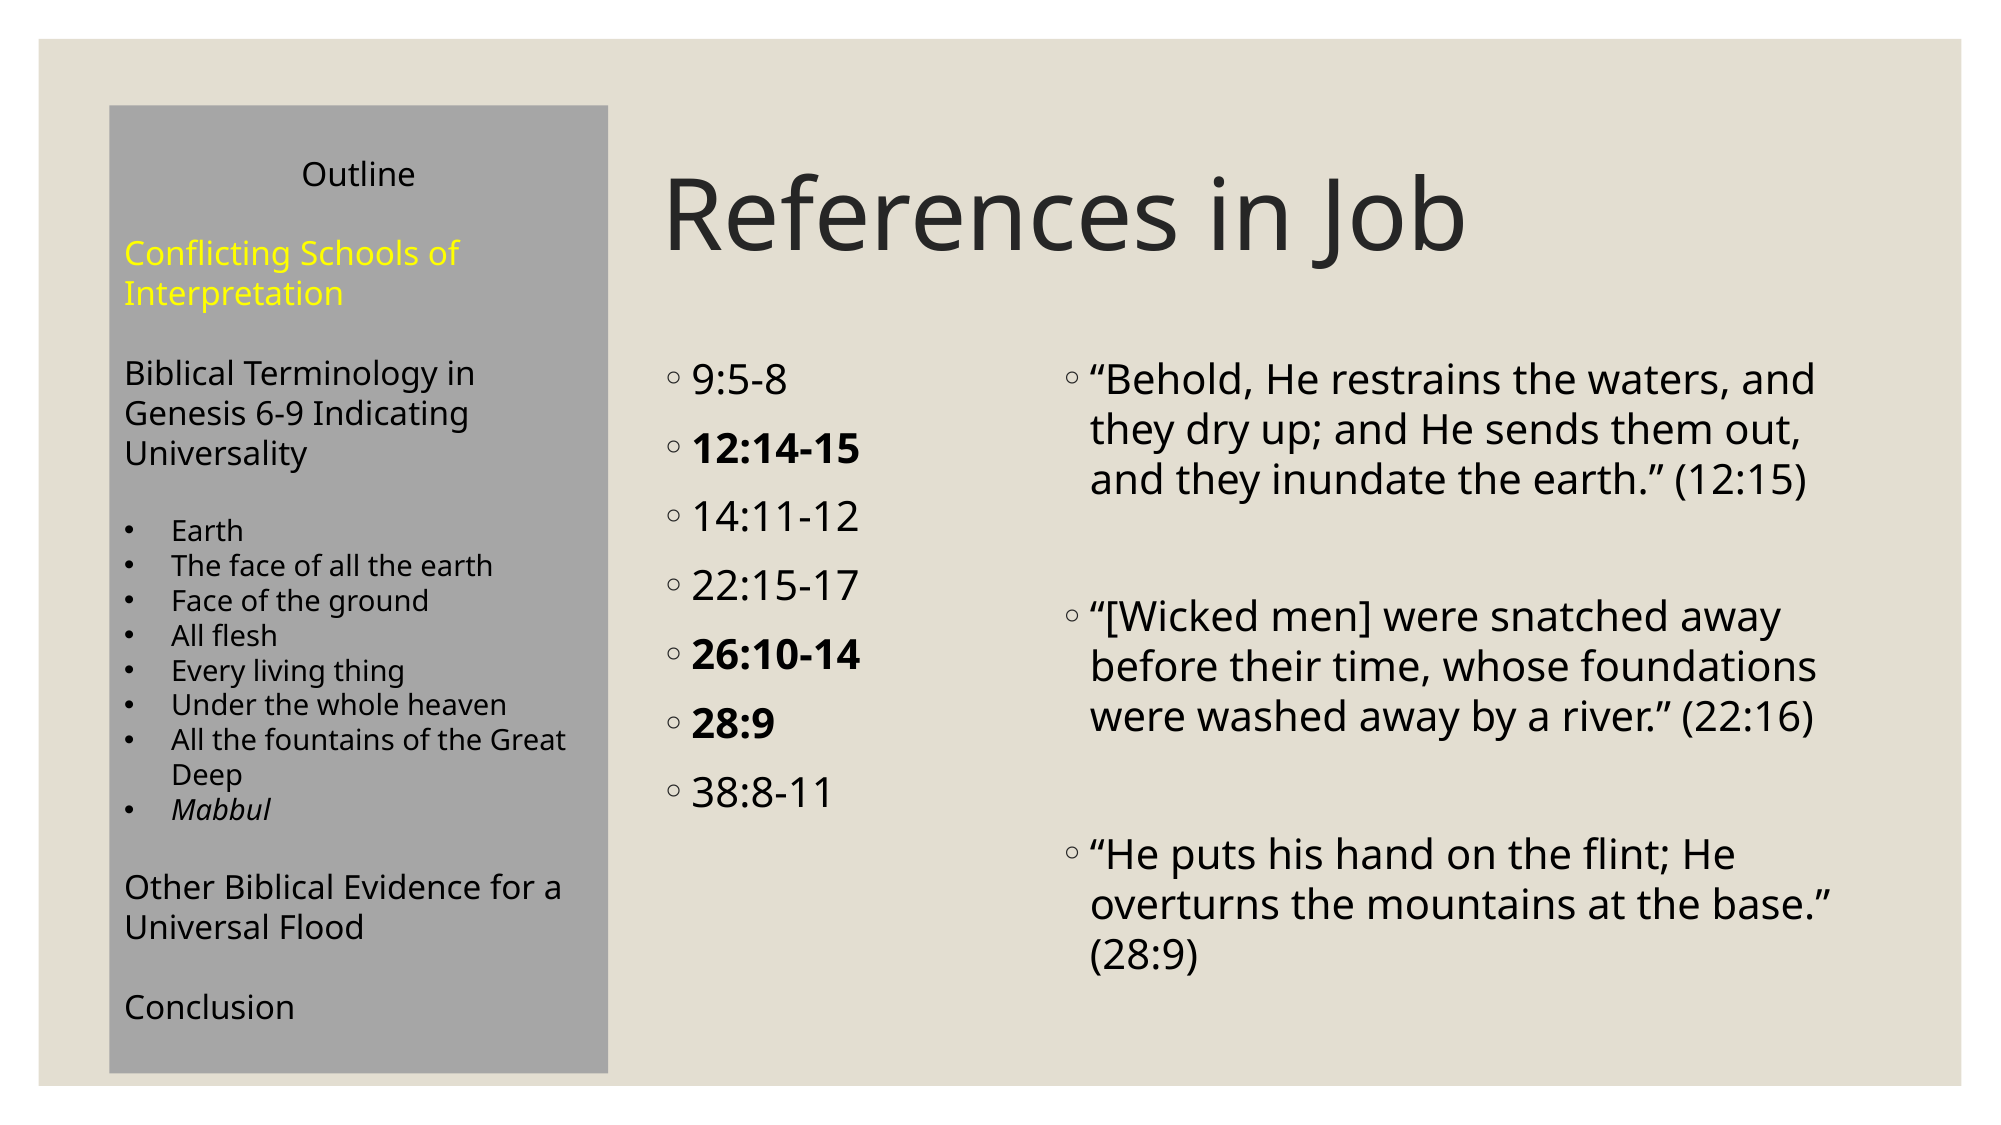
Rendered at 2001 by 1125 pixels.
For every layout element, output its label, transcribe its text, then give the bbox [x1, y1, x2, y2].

list “Behold, He restrains the waters, and they dry up; and He sends them out, and they inundate the earth.” (12:15) “[Wicked men] were snatched away before their time, whose foundations were washed away by a river.” (22:16) “He puts his hand on the flint; He overturns the mountains at the base.” (28:9) [1044, 345, 1885, 960]
text_box Outline Conflicting Schools of Interpretation Biblical Terminology in Genesis 6-9 Indicating Universality Earth The face of all the earth Face of the ground All flesh Every living thing Under the whole heaven All the fountains of the Great Deep Mabbul Other Biblical Evidence for a Universal Flood Conclusion [109, 105, 609, 1074]
list 9:5-8 12:14-15 14:11-12 22:15-17 26:10-14 28:9 38:8-11 [646, 345, 955, 960]
title References in Job [646, 105, 1825, 331]
